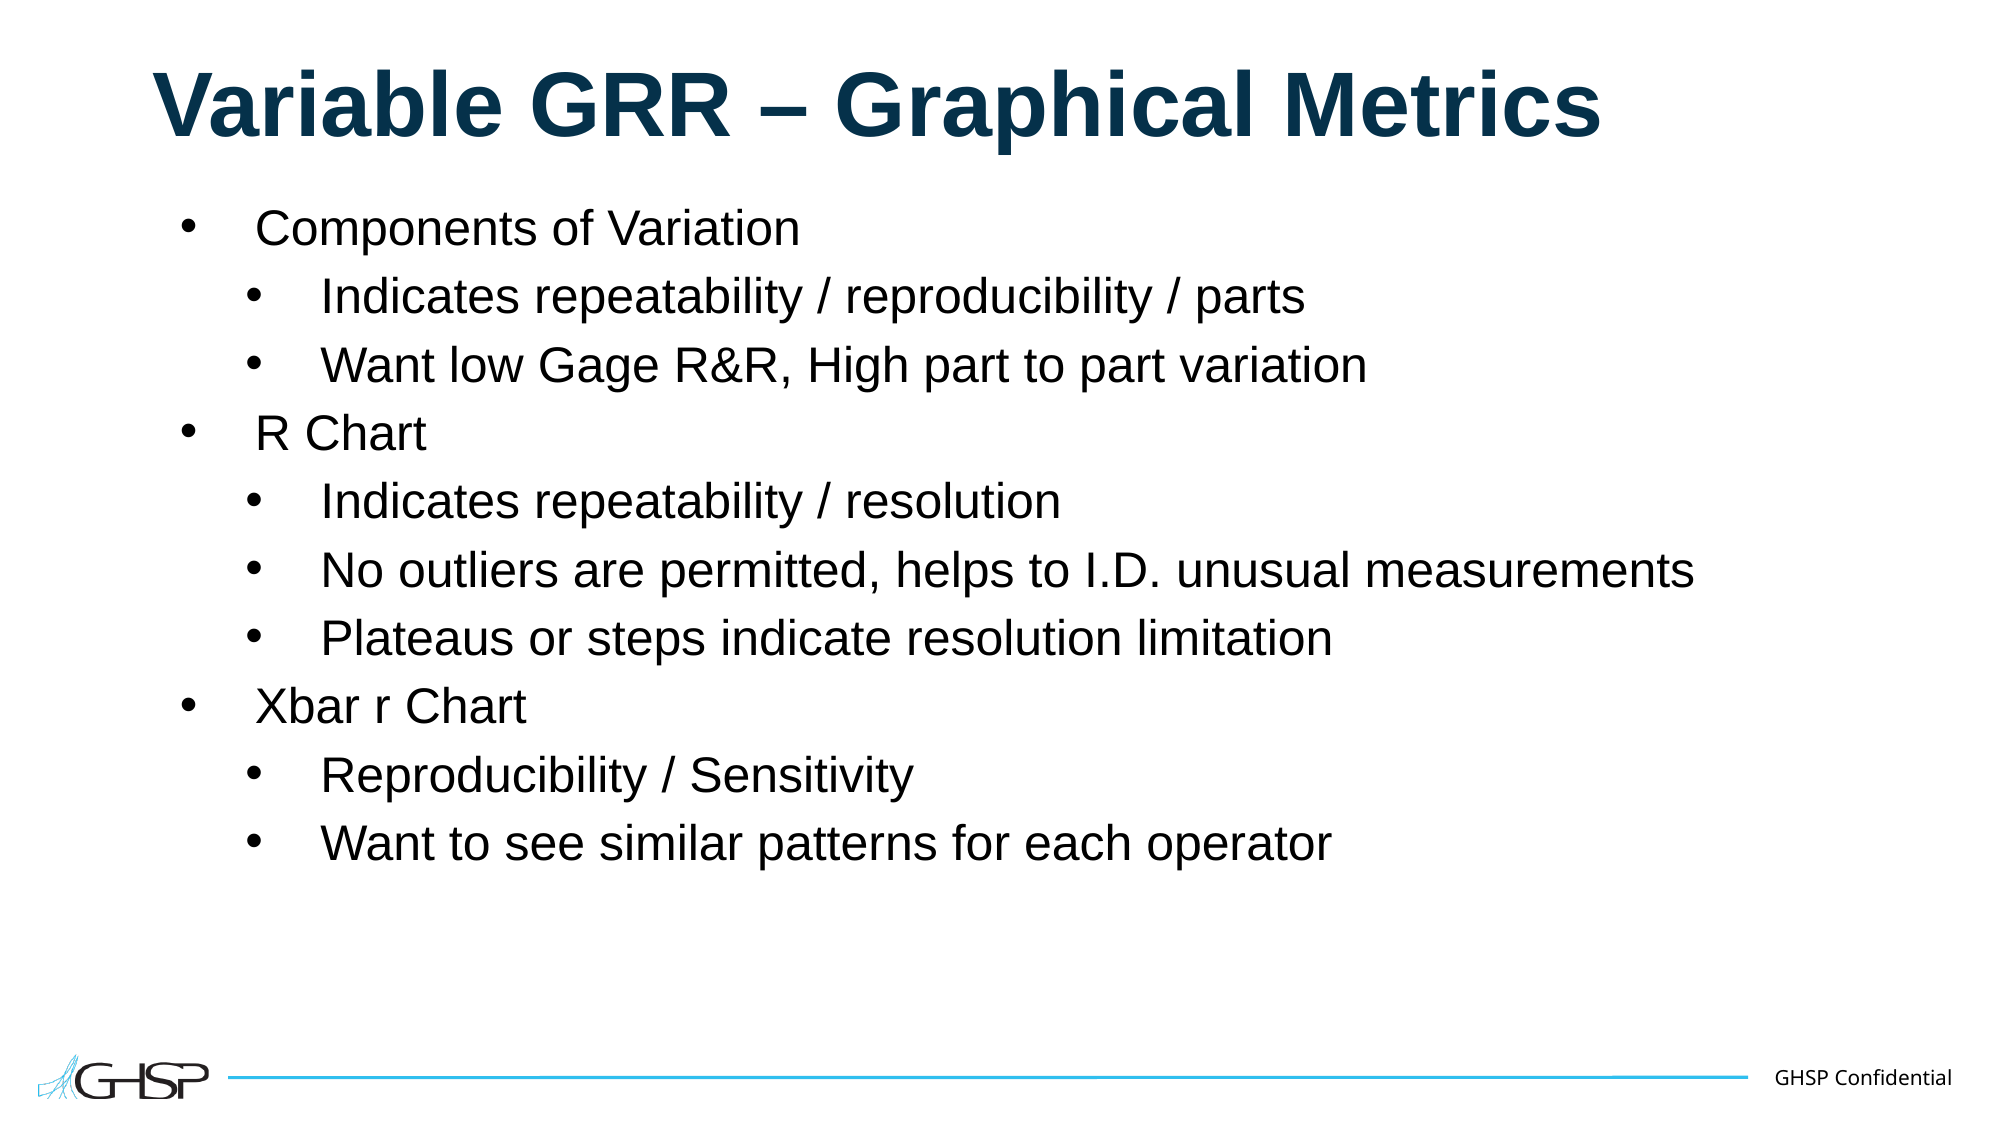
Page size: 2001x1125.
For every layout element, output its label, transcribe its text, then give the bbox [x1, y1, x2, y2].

title Variable GRR – Graphical Metrics [137, 41, 1863, 174]
list Components of Variation Indicates repeatability / reproducibility / parts Want low Gage R&R, High part to part variation R Chart Indicates repeatability / resolution No outliers are permitted, helps to I.D. unusual measurements Plateaus or steps indicate resolution limitation Xbar r Chart Reproducibility / Sensitivity Want to see similar patterns for each operator [164, 187, 1863, 1033]
